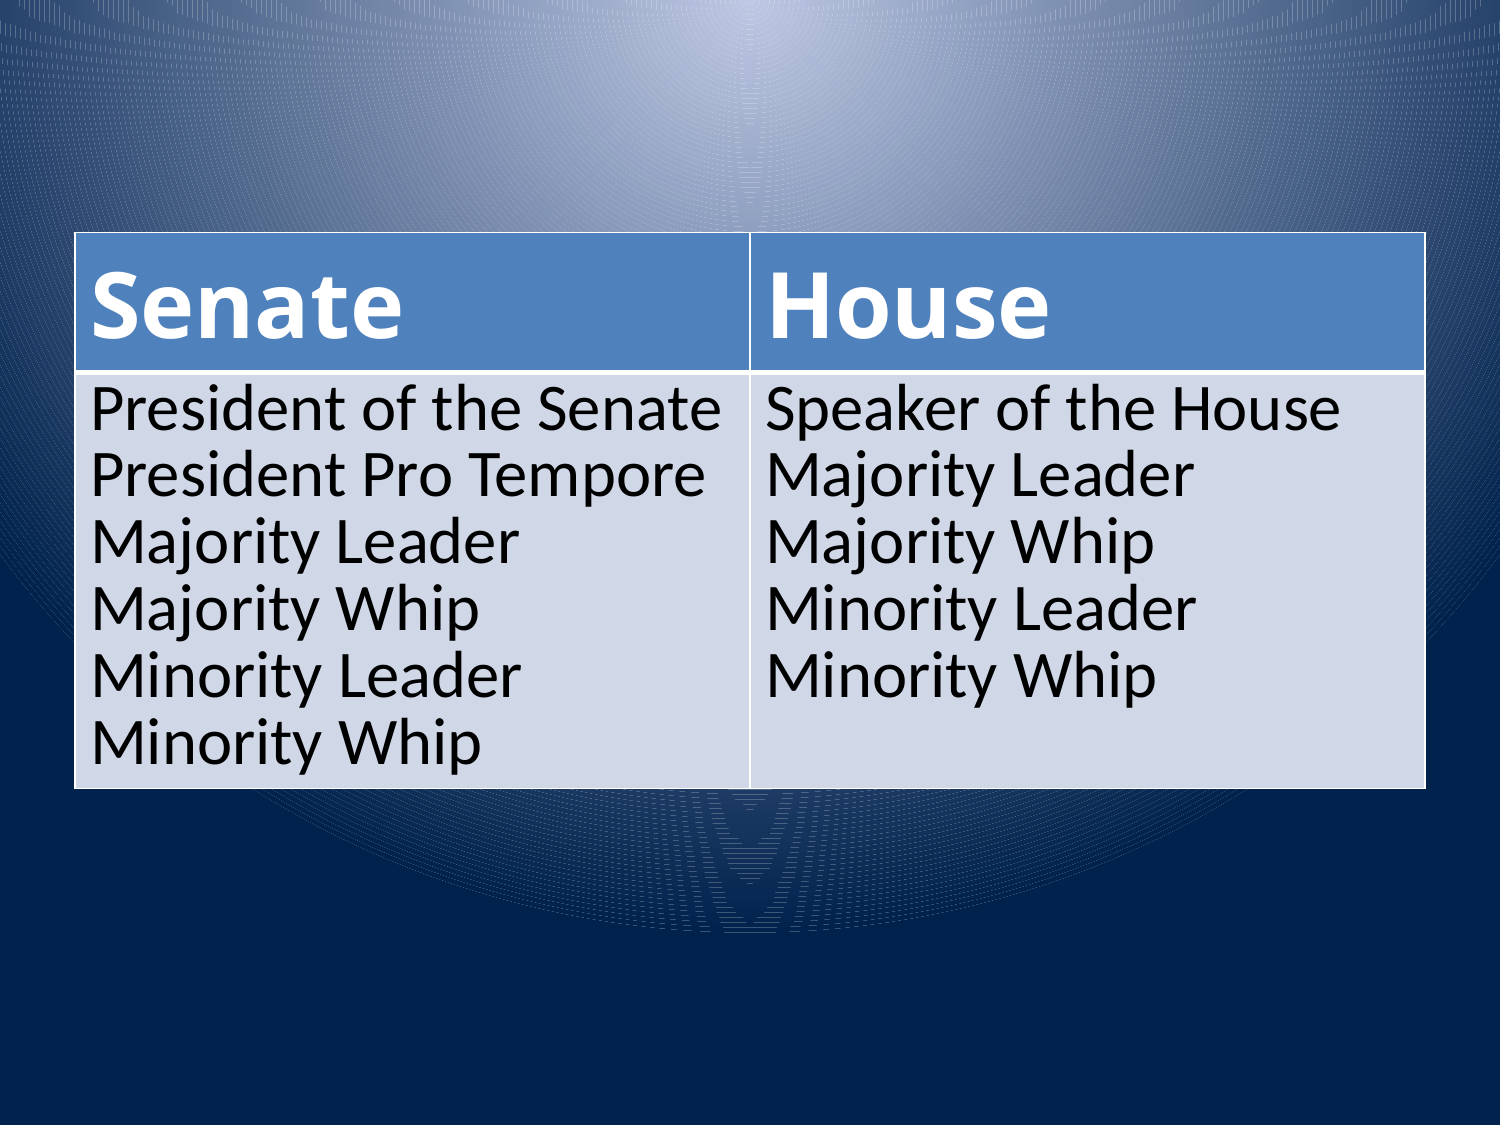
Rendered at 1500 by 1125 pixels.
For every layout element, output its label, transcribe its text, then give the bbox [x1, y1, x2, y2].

table_header Senate [76, 233, 749, 370]
table_header House [751, 233, 1424, 370]
table_cell President of the Senate President Pro Tempore Majority Leader Majority Whip Minority Leader Minority Whip [76, 375, 749, 788]
table_cell Speaker of the House Majority Leader Majority Whip Minority Leader Minority Whip [751, 375, 1424, 788]
